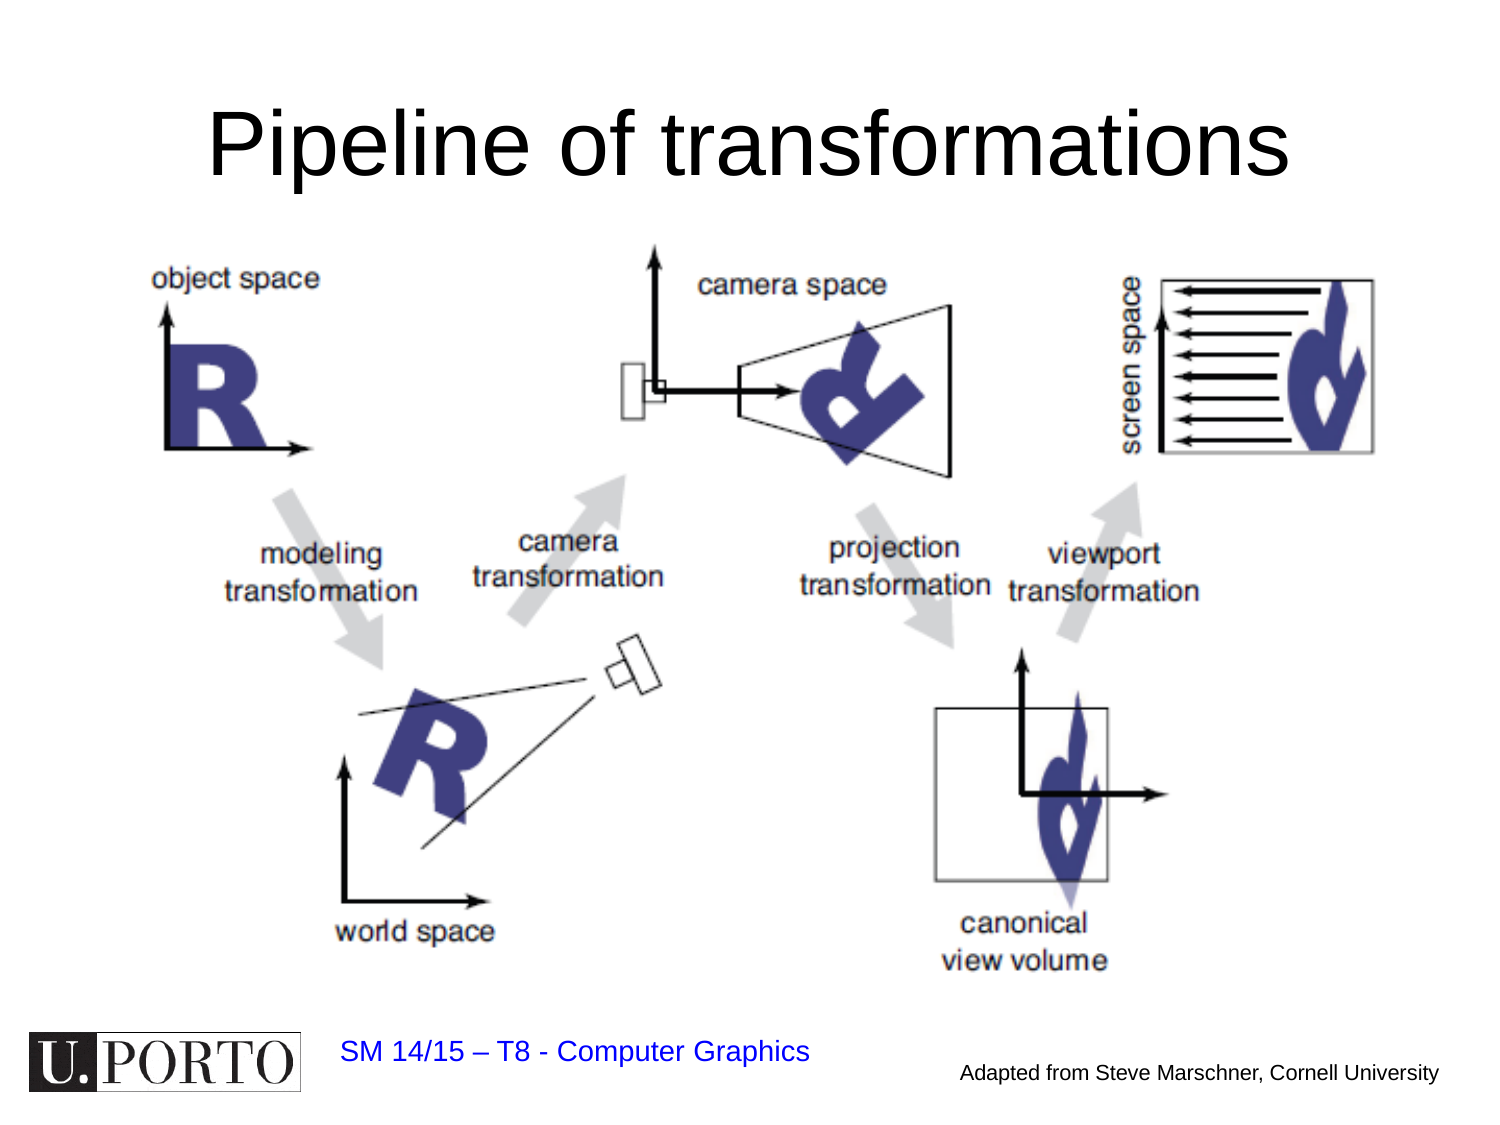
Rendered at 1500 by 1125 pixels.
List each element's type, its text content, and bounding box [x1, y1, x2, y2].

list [100, 228, 1409, 1000]
picture [29, 1032, 301, 1092]
footer SM 14/15 – T8 - Computer Graphics [324, 1024, 1306, 1103]
title Pipeline of transformations [75, 45, 1425, 233]
text_box Adapted from Steve Marschner, Cornell University [944, 1050, 1456, 1092]
